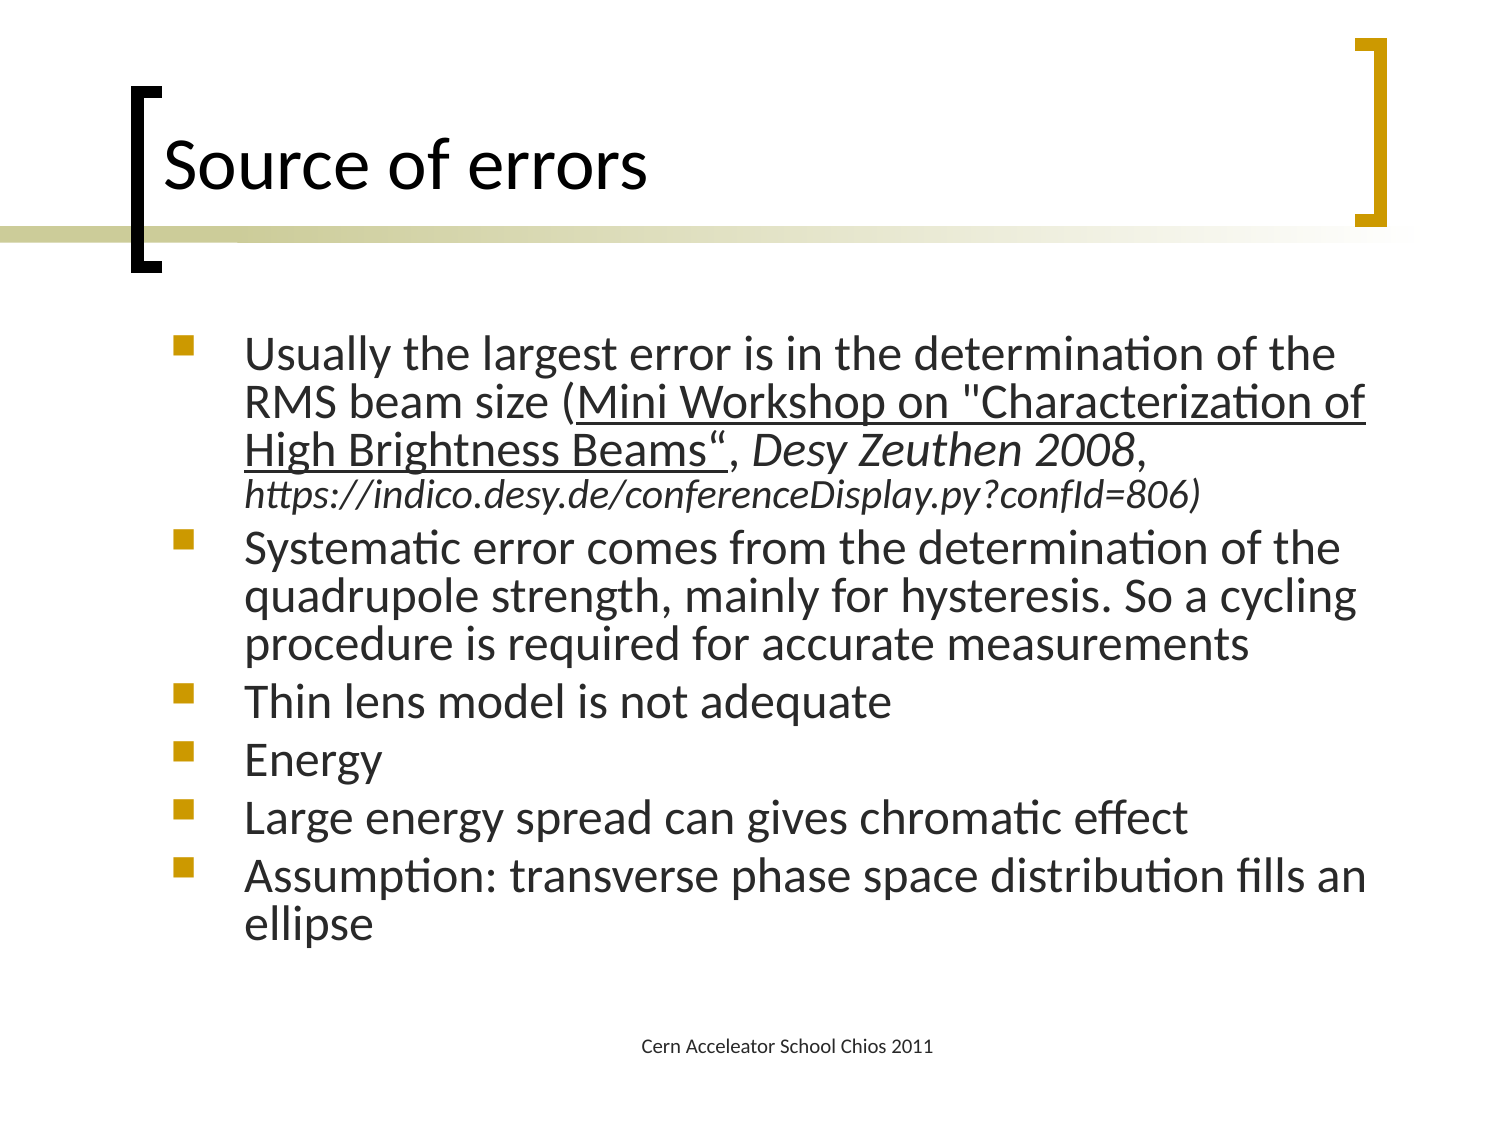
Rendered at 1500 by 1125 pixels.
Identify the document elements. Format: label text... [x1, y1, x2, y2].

footer Cern Acceleator School Chios 2011 [549, 1024, 1026, 1101]
title Source of errors [148, 155, 1318, 212]
list Usually the largest error is in the determination of the RMS beam size (Mini Workshop on "Characterization of High Brightness Beams“, Desy Zeuthen 2008, https://indico.desy.de/conferenceDisplay.py?confId=806) Systematic error comes from the determination of the quadrupole strength, mainly for hysteresis. So a cycling procedure is required for accurate measurements Thin lens model is not adequate Energy Large energy spread can gives chromatic effect Assumption: transverse phase space distribution fills an ellipse [155, 324, 1413, 1001]
